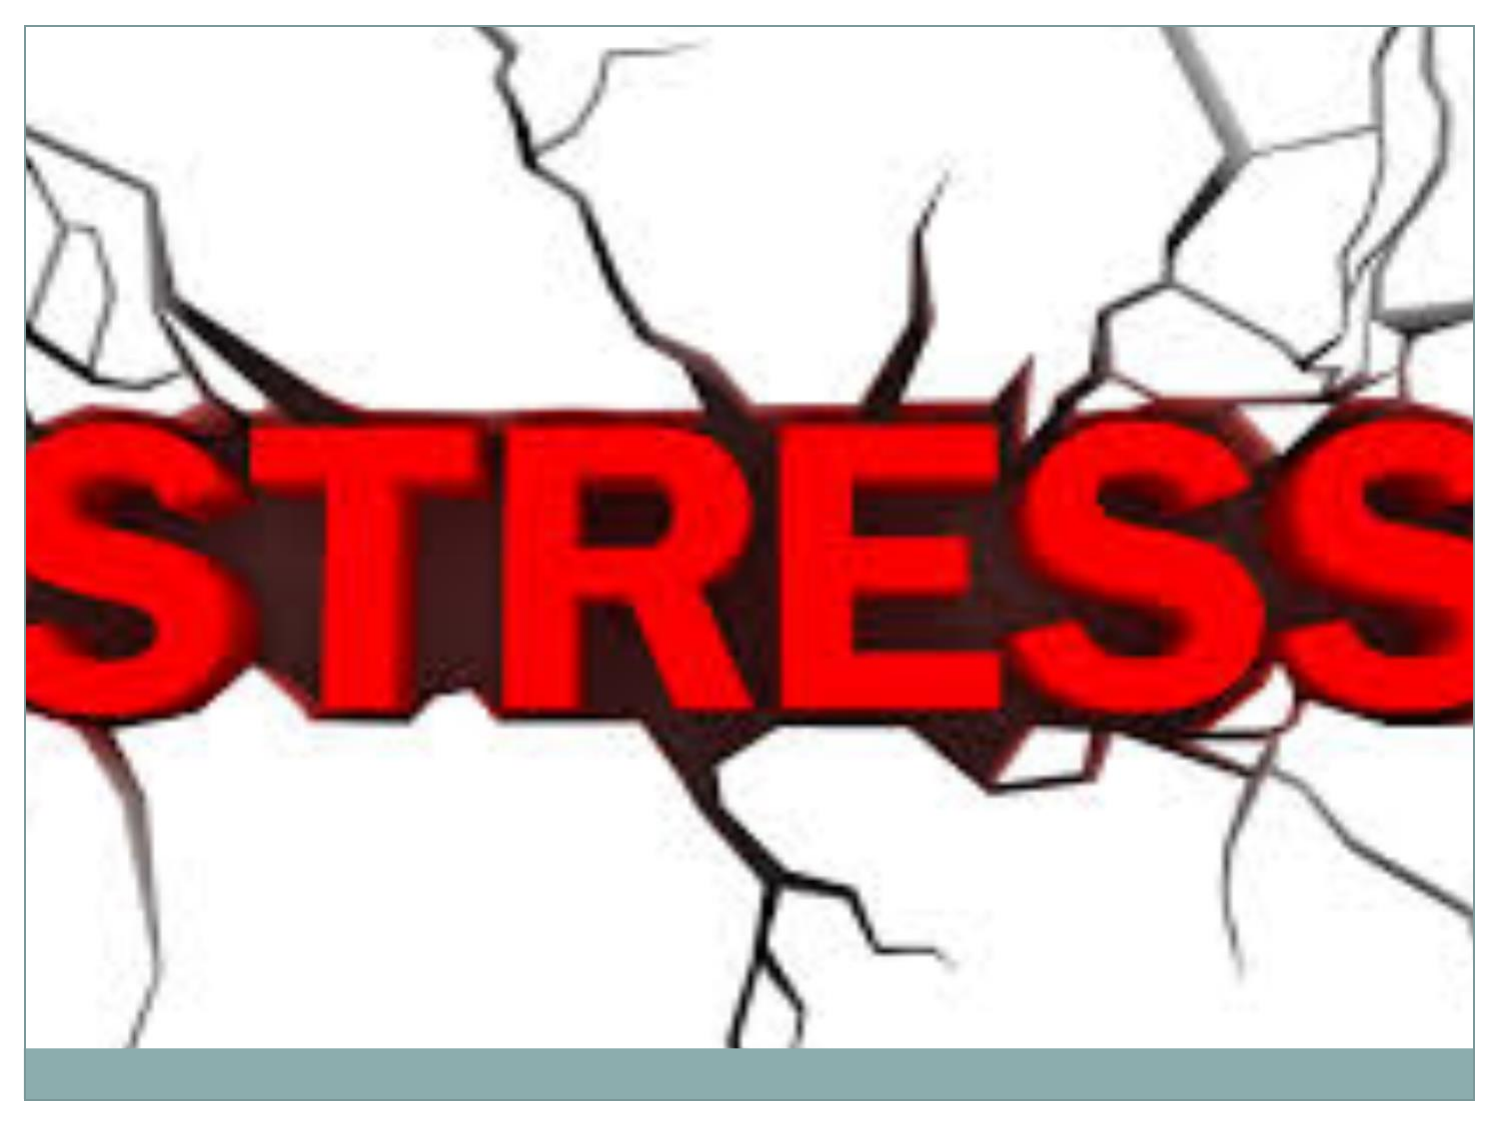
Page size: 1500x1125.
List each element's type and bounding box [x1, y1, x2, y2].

subtitle [253, 621, 1304, 1055]
picture [26, 27, 1473, 1048]
